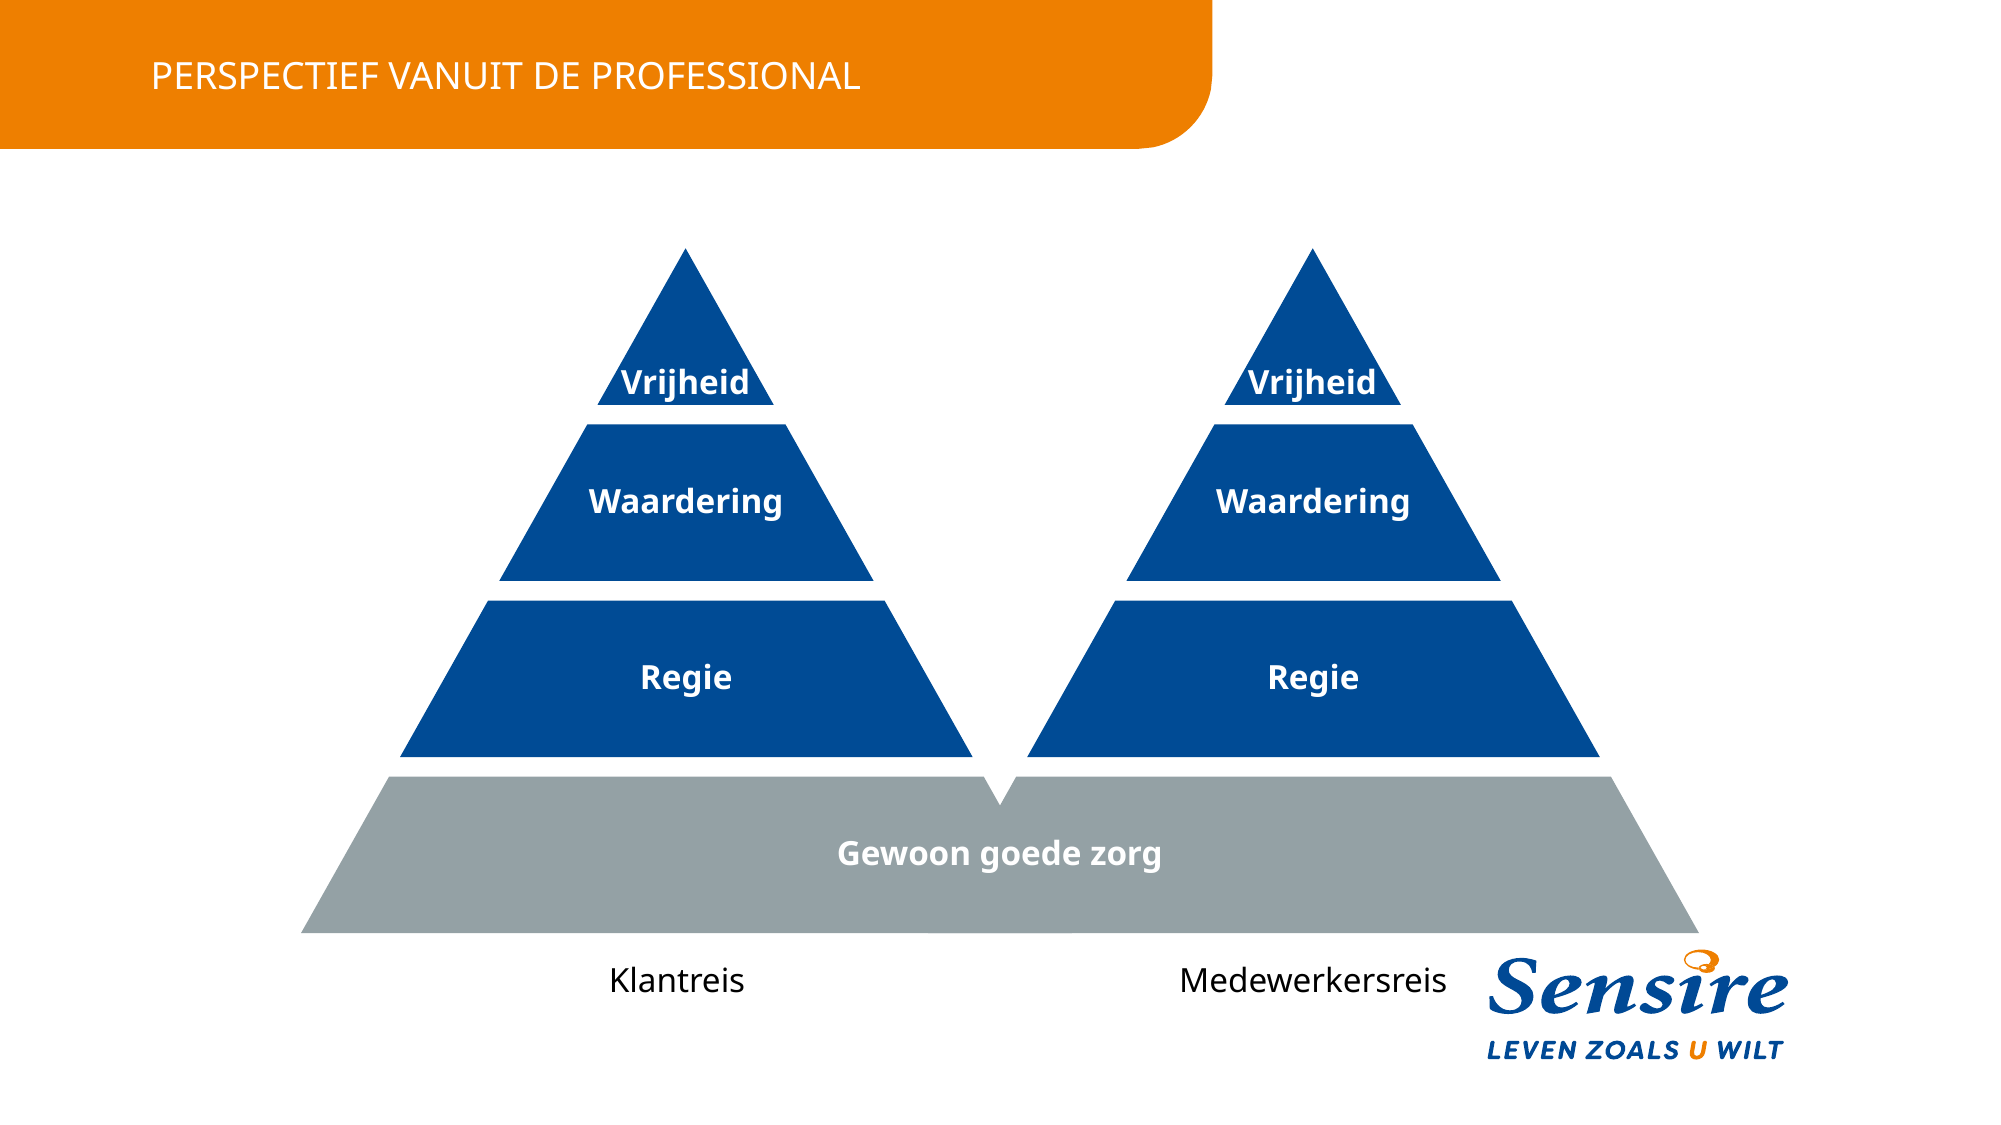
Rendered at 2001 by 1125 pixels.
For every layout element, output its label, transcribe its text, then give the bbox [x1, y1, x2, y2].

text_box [300, 248, 928, 934]
text_box Klantreis [608, 959, 746, 1000]
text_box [928, 248, 1699, 934]
text_box Perspectief vanuit de professional [0, 0, 1213, 149]
text_box Medewerkersreis [1179, 959, 1449, 1000]
